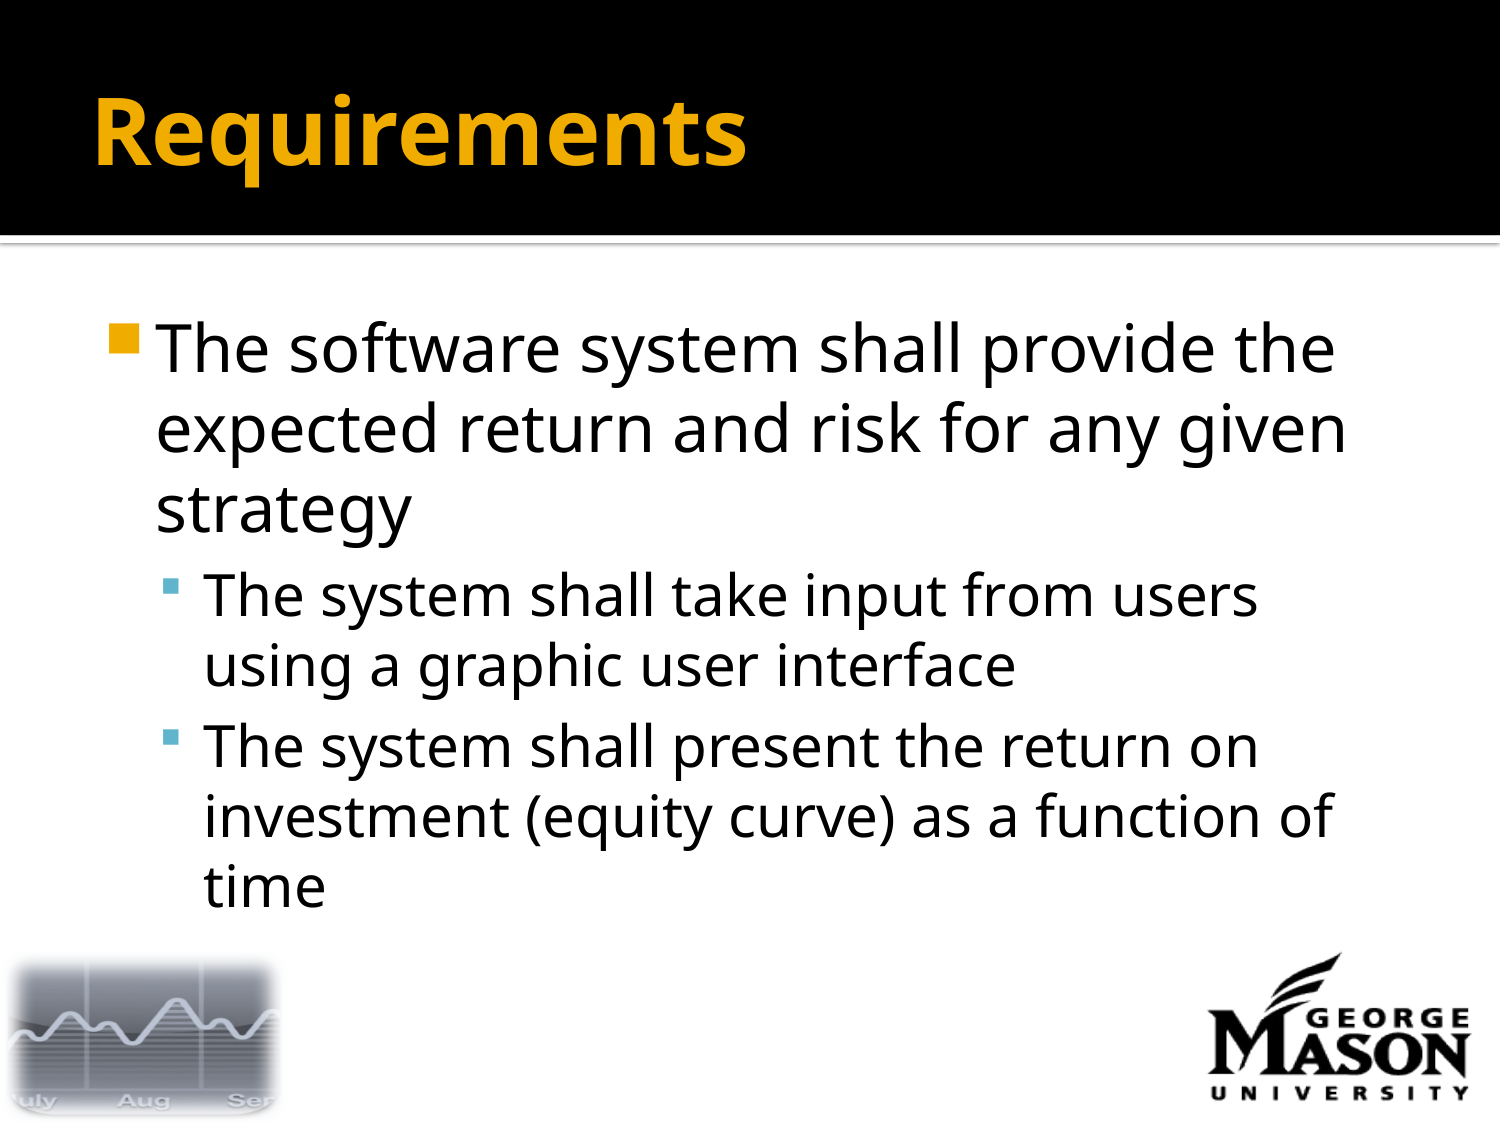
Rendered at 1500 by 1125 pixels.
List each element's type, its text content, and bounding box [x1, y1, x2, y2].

title Requirements [75, 25, 1425, 231]
picture [1187, 937, 1500, 1125]
list The software system shall provide the expected return and risk for any given strategy The system shall take input from users using a graphic user interface The system shall present the return on investment (equity curve) as a function of time [74, 290, 1426, 1051]
picture [0, 949, 288, 1125]
